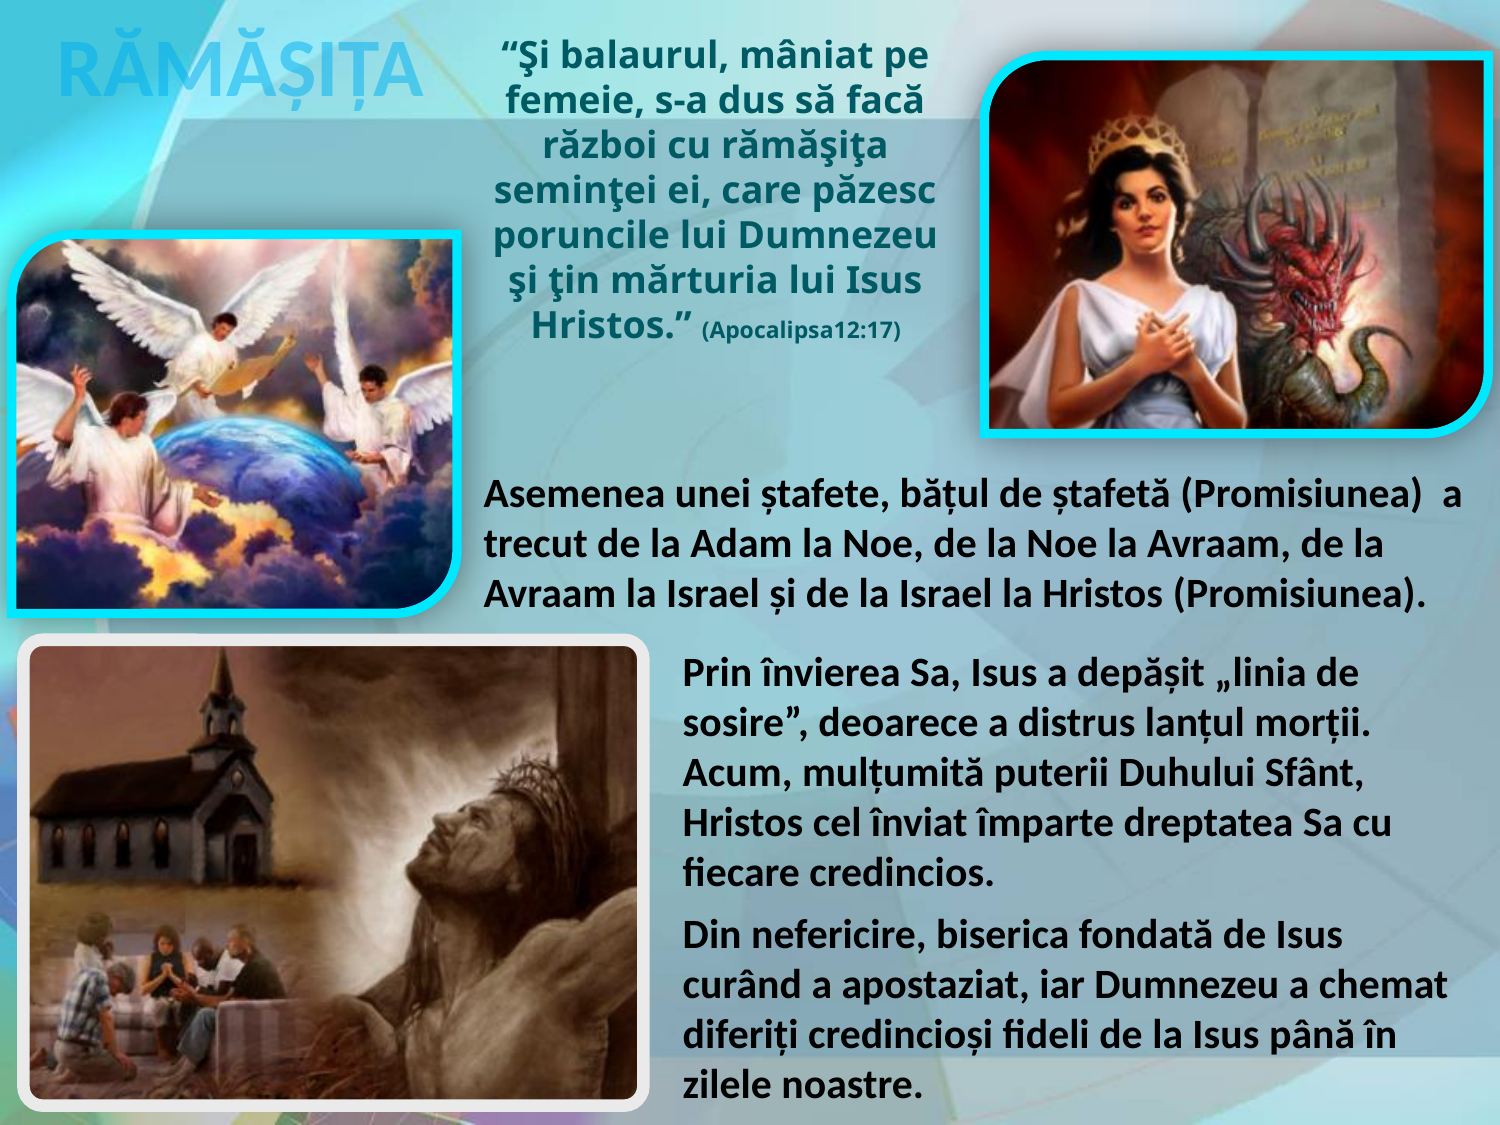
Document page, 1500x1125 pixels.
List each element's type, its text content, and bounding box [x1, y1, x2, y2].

text_box RĂMĂŞIŢA [0, 5, 481, 121]
text_box Asemenea unei ştafete, băţul de ştafetă (Promisiunea) a trecut de la Adam la Noe, de la Noe la Avraam, de la Avraam la Israel şi de la Israel la Hristos (Promisiunea). [468, 458, 1500, 624]
text_box Prin învierea Sa, Isus a depăşit „linia de sosire”, deoarece a distrus lanţul morţii. Acum, mulţumită puterii Duhului Sfânt, Hristos cel înviat împarte dreptatea Sa cu fiecare credincios. Din nefericire, biserica fondată de Isus curând a apostaziat, iar Dumnezeu a chemat diferiţi credincioşi fideli de la Isus până în zilele noastre. [667, 636, 1477, 1115]
picture [0, 0, 1500, 1125]
text_box “Şi balaurul, mâniat pe femeie, s-a dus să facă război cu rămăşiţa seminţei ei, care păzesc poruncile lui Dumnezeu şi ţin mărturia lui Isus Hristos.” (Apocalipsa12:17) [468, 23, 963, 354]
